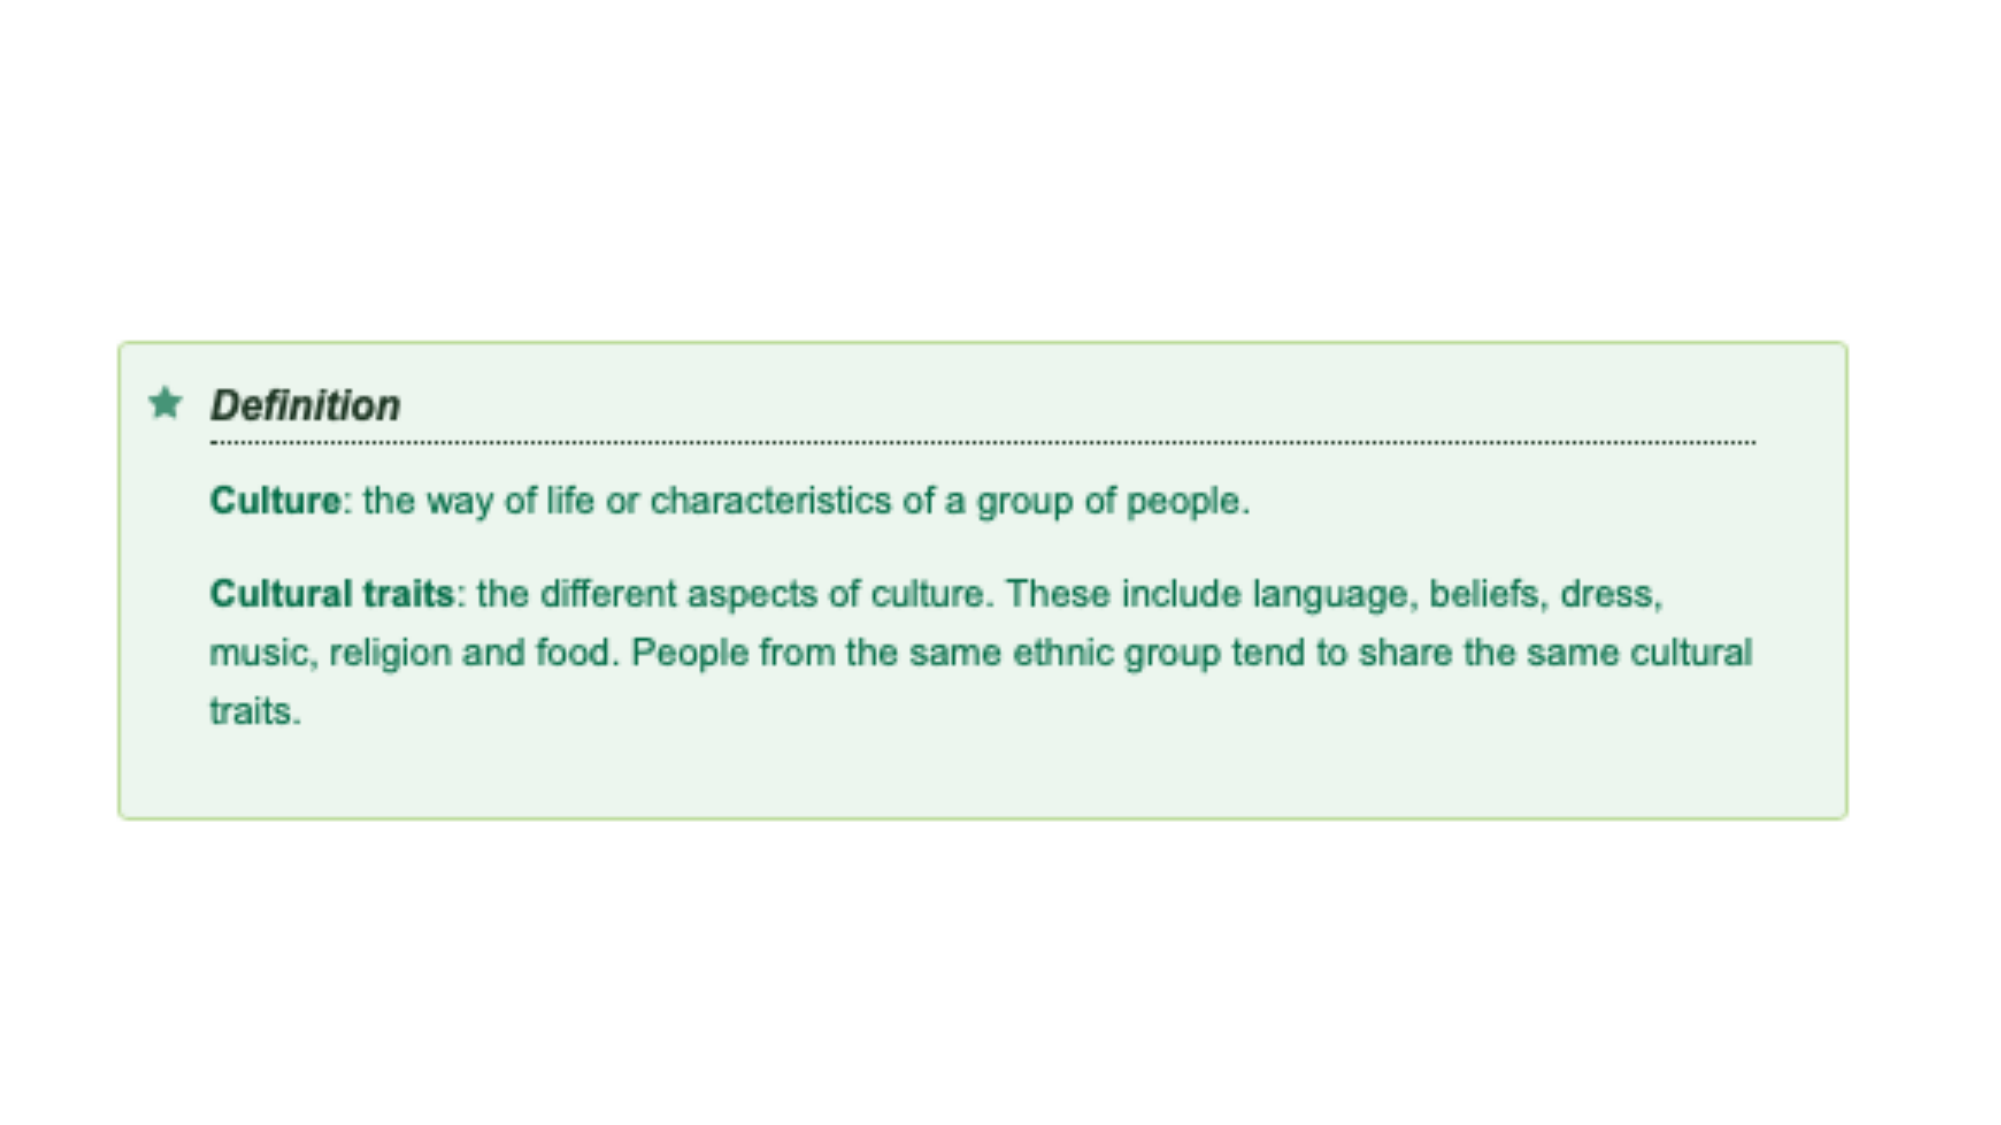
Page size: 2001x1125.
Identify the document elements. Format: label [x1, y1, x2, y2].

list [60, 311, 1905, 846]
